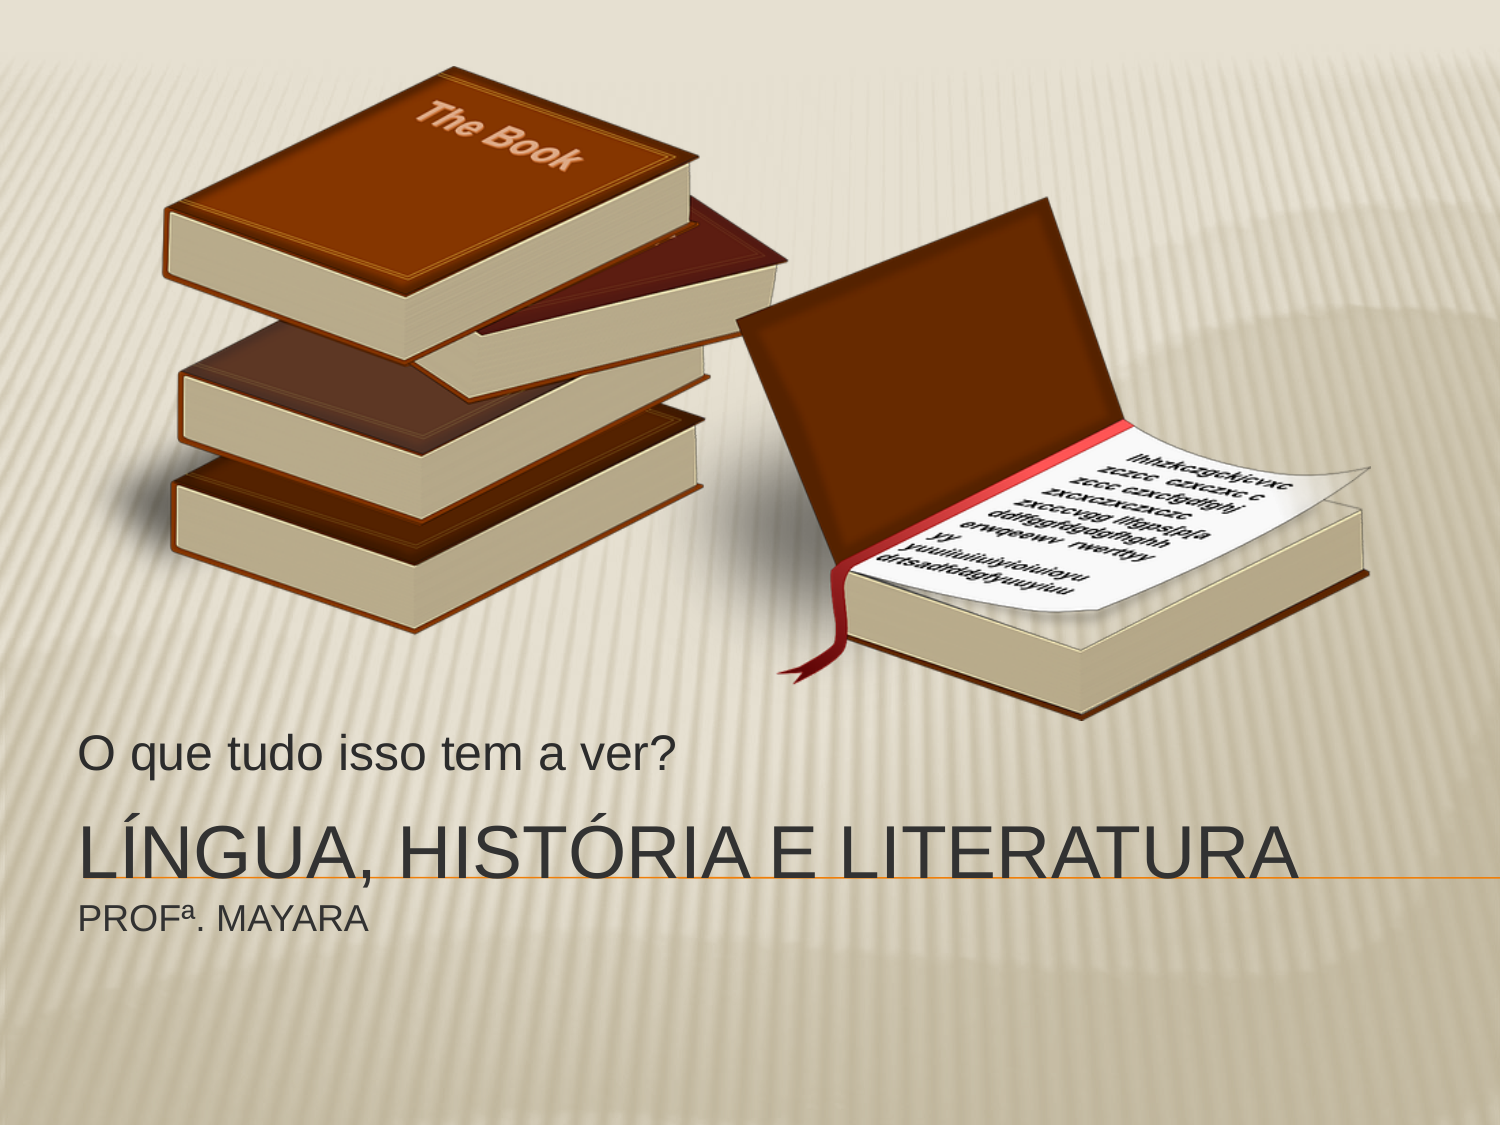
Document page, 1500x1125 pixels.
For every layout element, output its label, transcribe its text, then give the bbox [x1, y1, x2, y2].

picture [64, 65, 1371, 721]
title Língua, história e literatura PROFª. MAYARA [62, 796, 1450, 997]
subtitle O que tudo isso tem a ver? [62, 637, 1450, 788]
